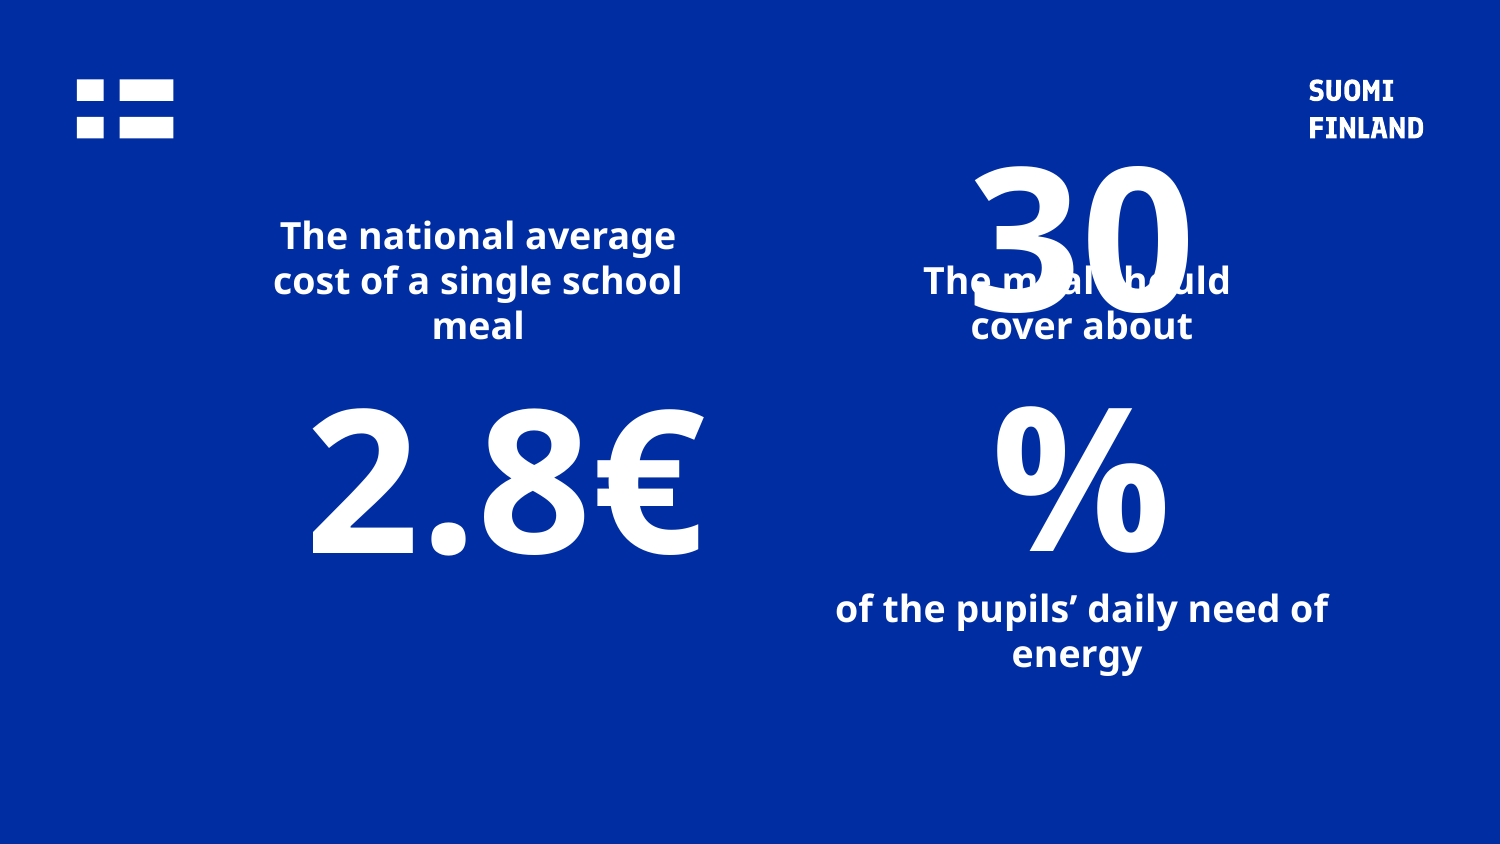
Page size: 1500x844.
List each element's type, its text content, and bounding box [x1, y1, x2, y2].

title 2.8€ [263, 357, 749, 594]
text_box 30% [893, 355, 1271, 592]
text_box The national average cost of a single school meal [247, 264, 709, 347]
text_box The meal should cover about [851, 264, 1313, 347]
text_box of the pupils’ daily need of energy [819, 592, 1345, 676]
